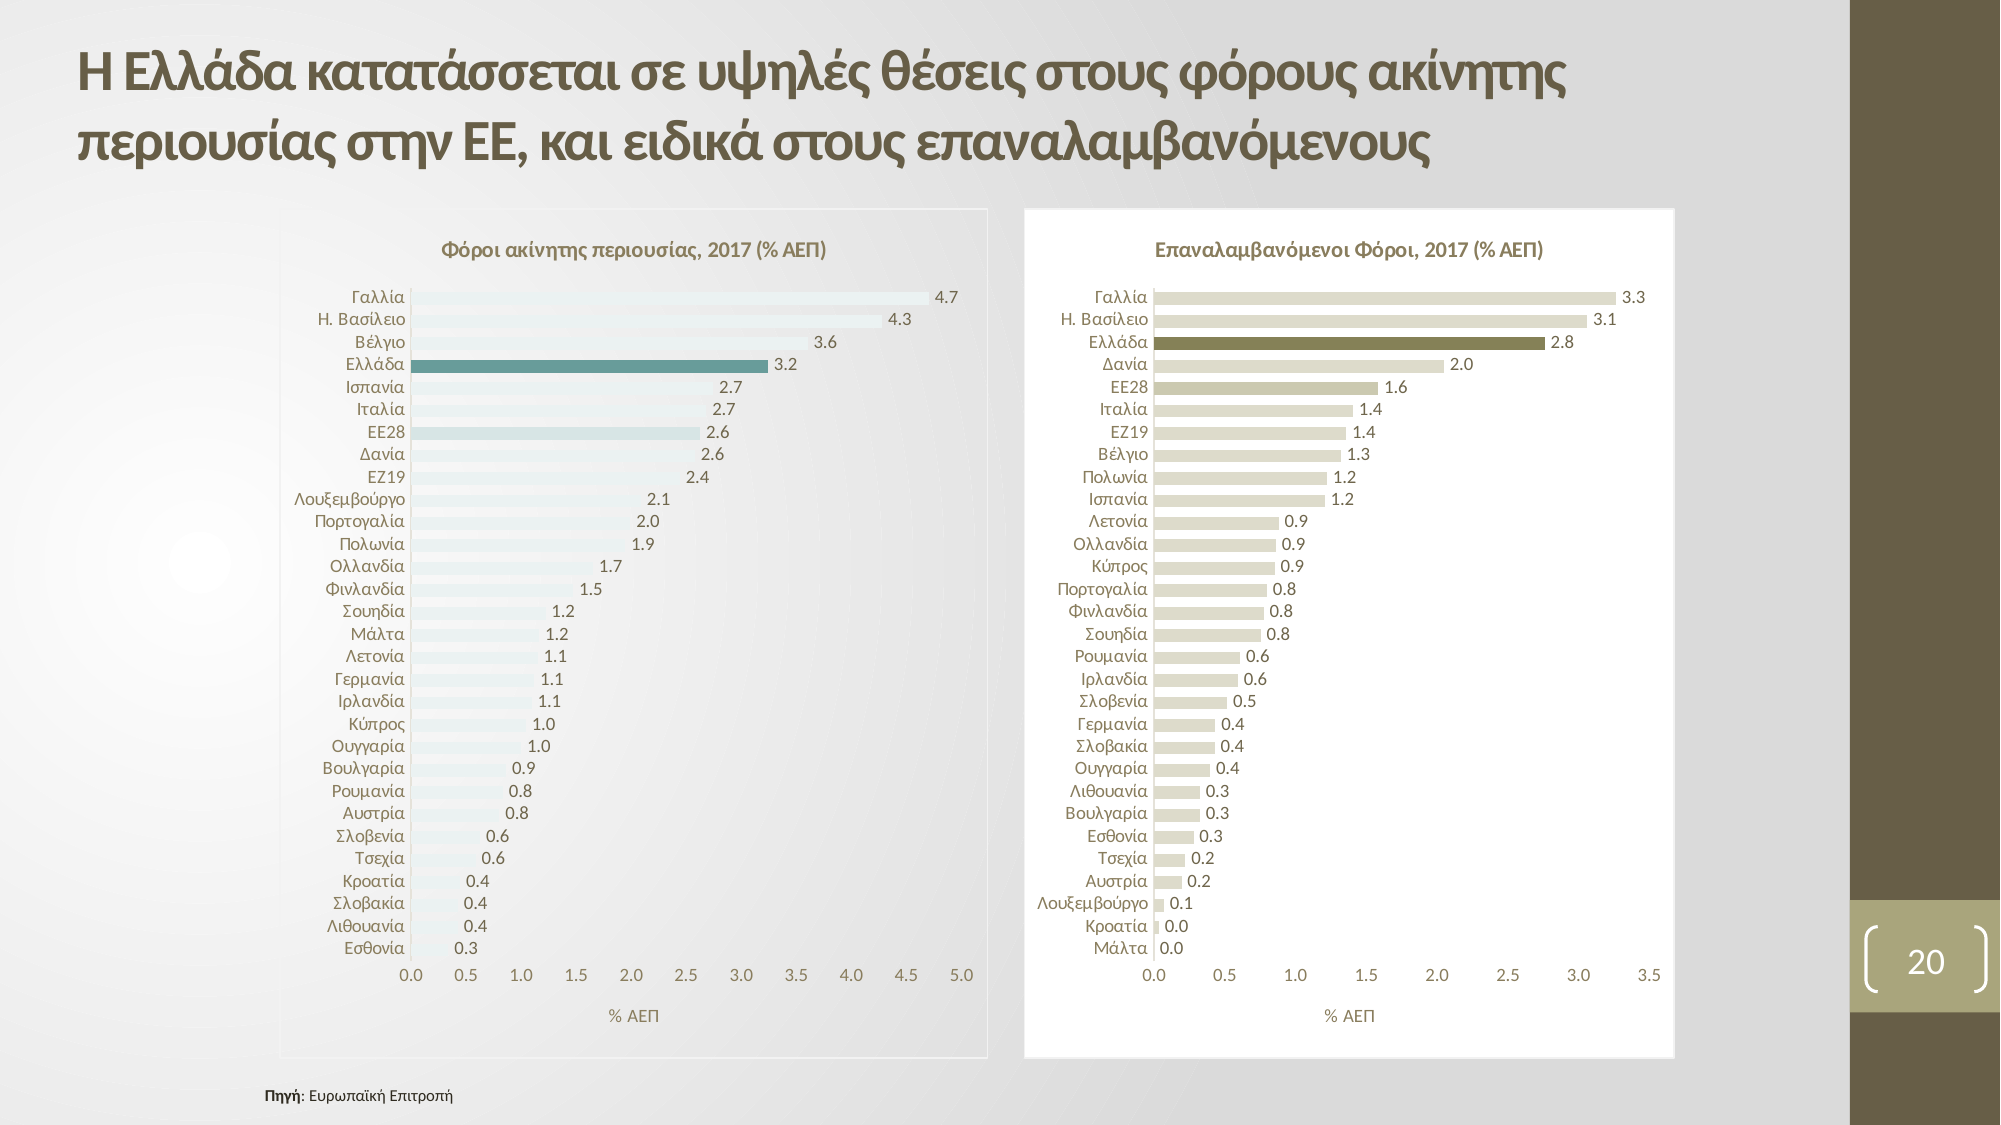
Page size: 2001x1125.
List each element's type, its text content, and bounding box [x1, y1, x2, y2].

title Η Ελλάδα κατατάσσεται σε υψηλές θέσεις στους φόρους ακίνητης περιουσίας στην ΕΕ, και ειδικά στους επαναλαμβανόμενους [62, 37, 1825, 168]
chart [1023, 207, 1676, 1059]
chart [278, 207, 989, 1059]
text_box Πηγή: Ευρωπαϊκή Επιτροπή [249, 1077, 522, 1112]
slide_number 20 [1864, 925, 1988, 994]
